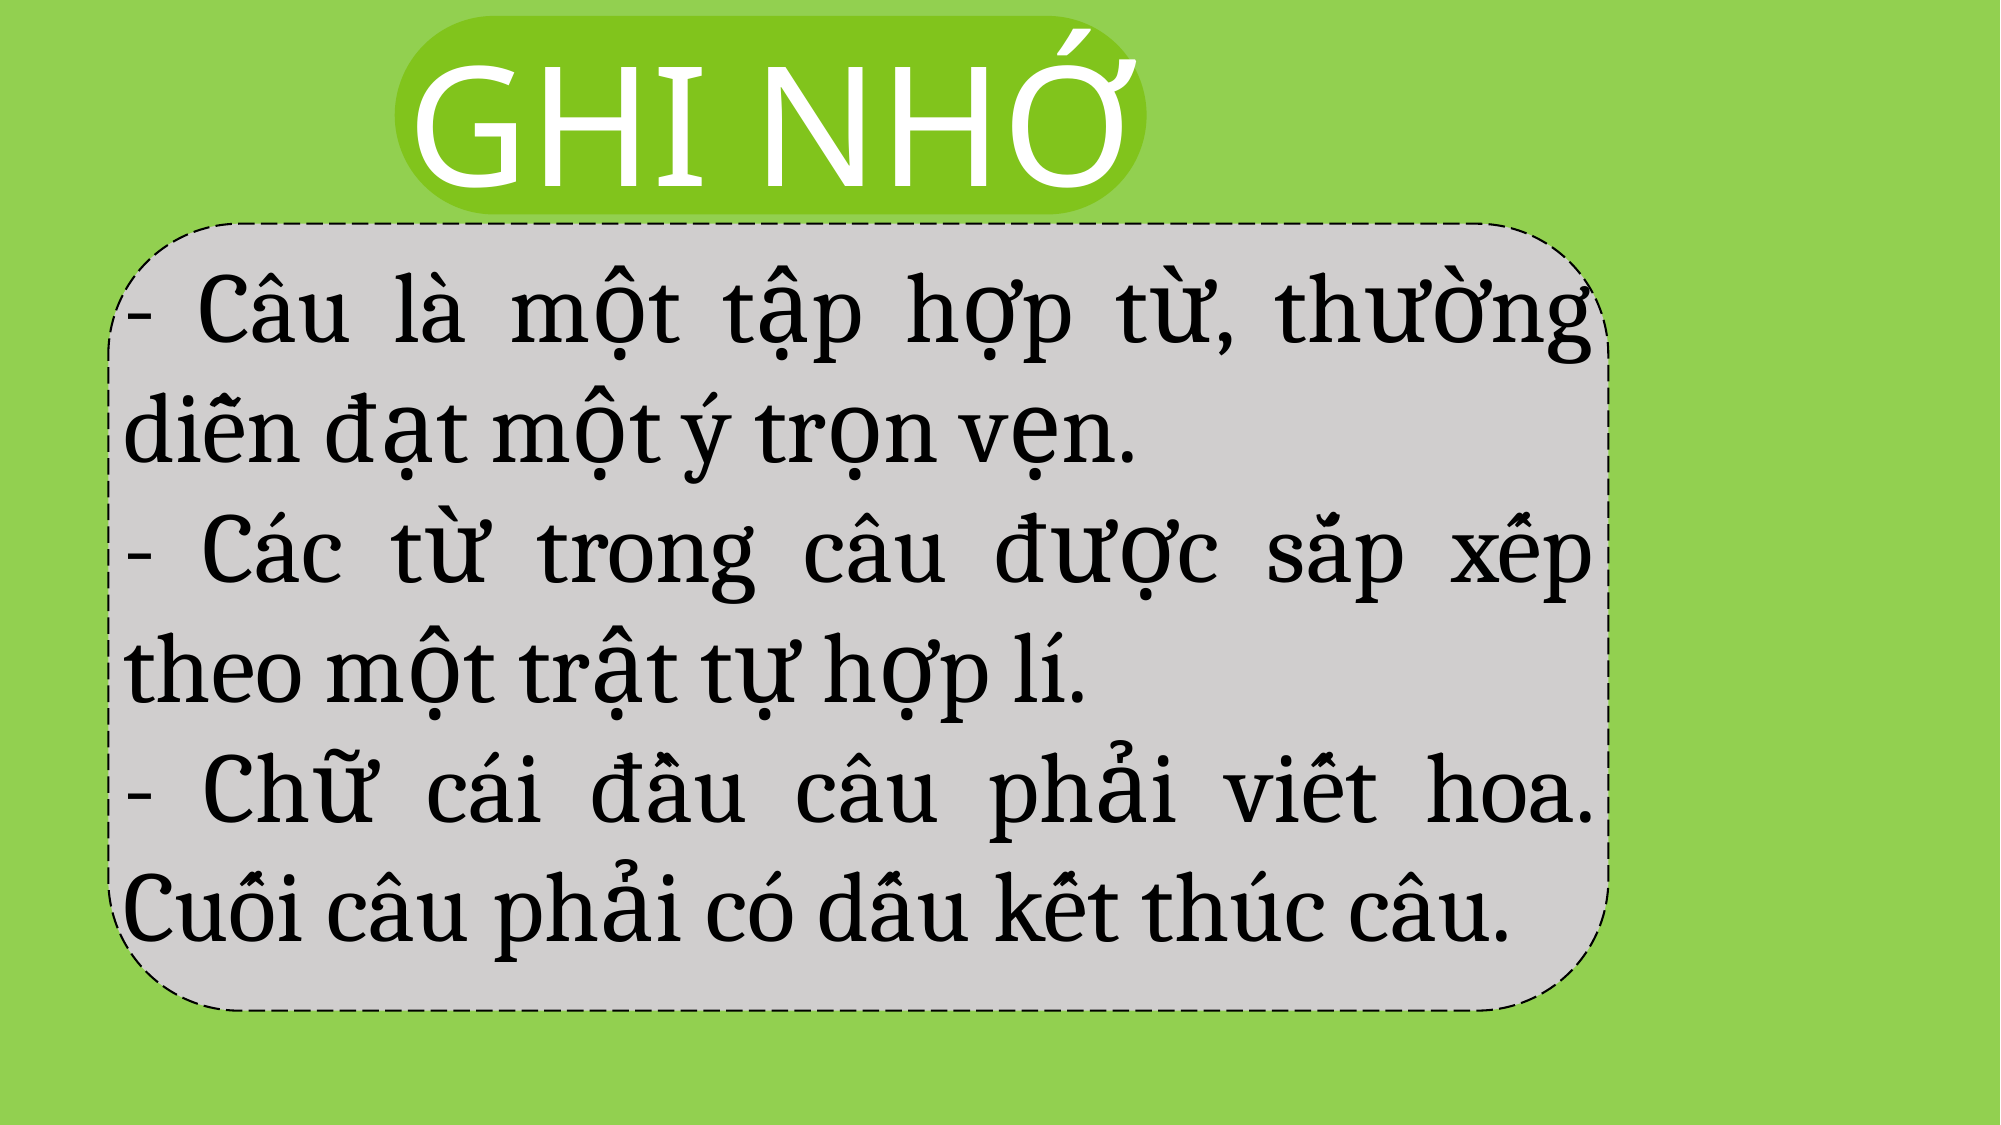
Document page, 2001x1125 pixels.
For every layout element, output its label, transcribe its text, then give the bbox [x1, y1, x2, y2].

text_box - Câu là một tập hợp từ, thường diễn đạt một ý trọn vẹn. - Các từ trong câu được sắp xếp theo một trật tự hợp lí. - Chữ cái đầu câu phải viết hoa. Cuối câu phải có dấu kết thúc câu. [108, 234, 1609, 970]
text_box [186, 222, 1529, 234]
text_box [144, 970, 1574, 1012]
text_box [275, 12, 1266, 230]
